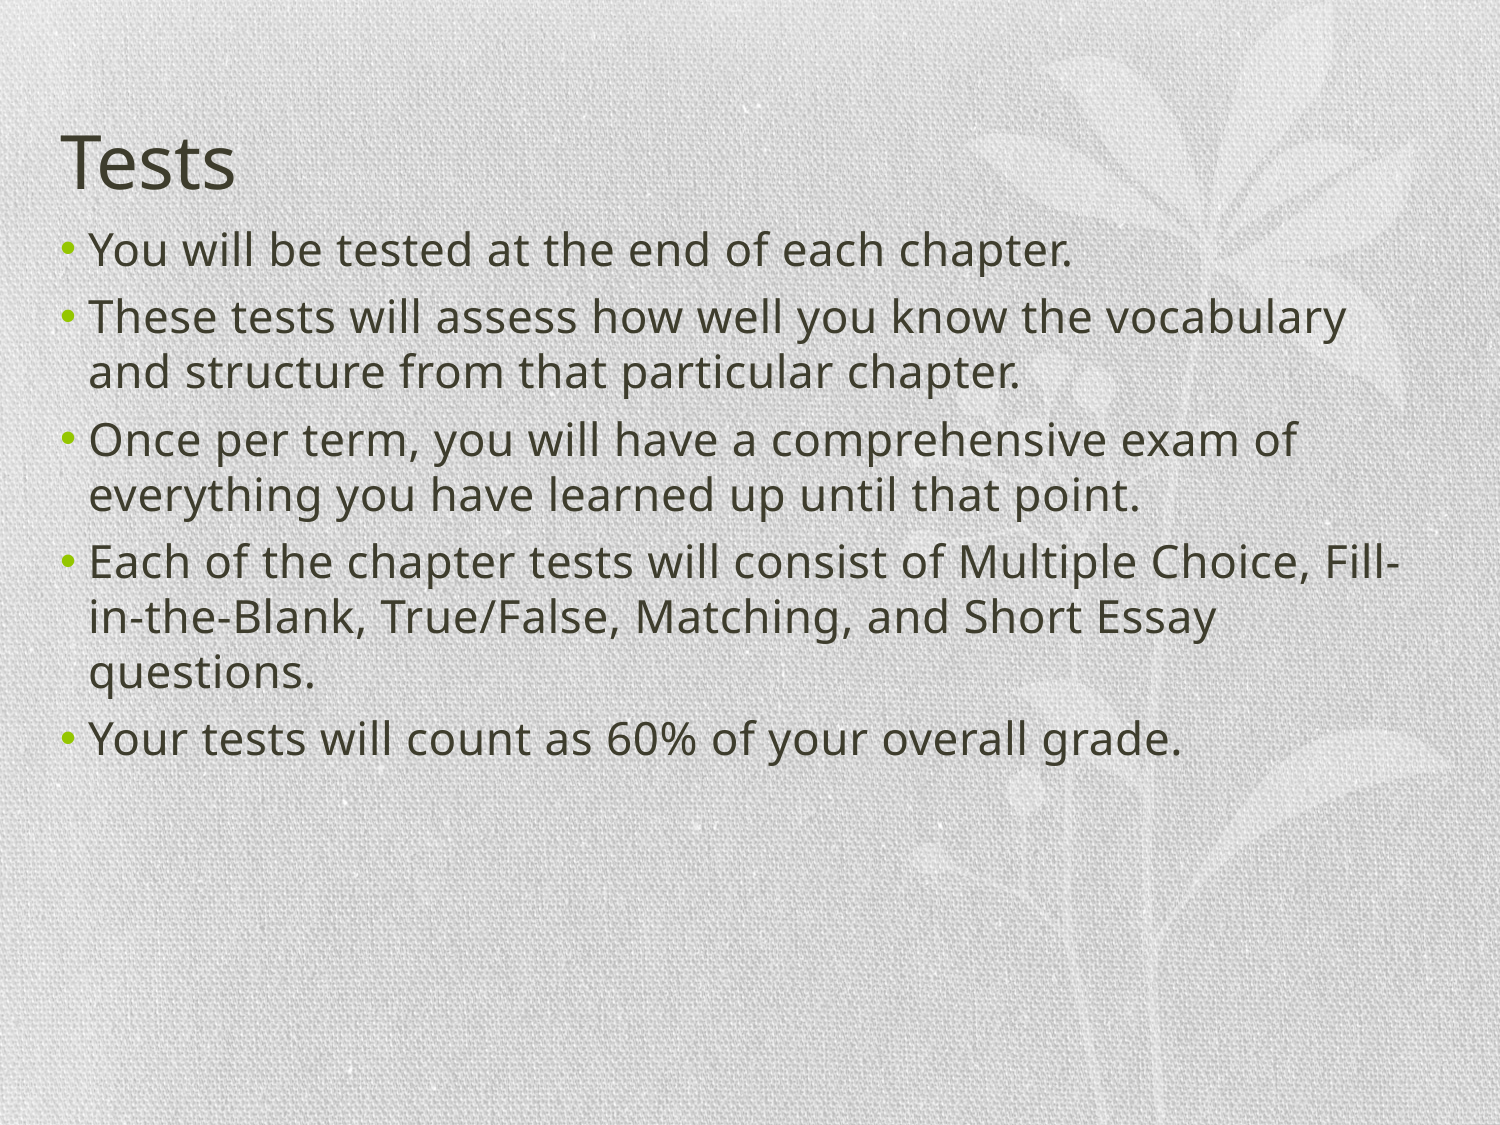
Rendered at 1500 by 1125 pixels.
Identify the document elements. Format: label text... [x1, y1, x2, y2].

title Tests [45, 37, 1455, 213]
list You will be tested at the end of each chapter. These tests will assess how well you know the vocabulary and structure from that particular chapter. Once per term, you will have a comprehensive exam of everything you have learned up until that point. Each of the chapter tests will consist of Multiple Choice, Fill-in-the-Blank, True/False, Matching, and Short Essay questions. Your tests will count as 60% of your overall grade. [45, 213, 1455, 1023]
